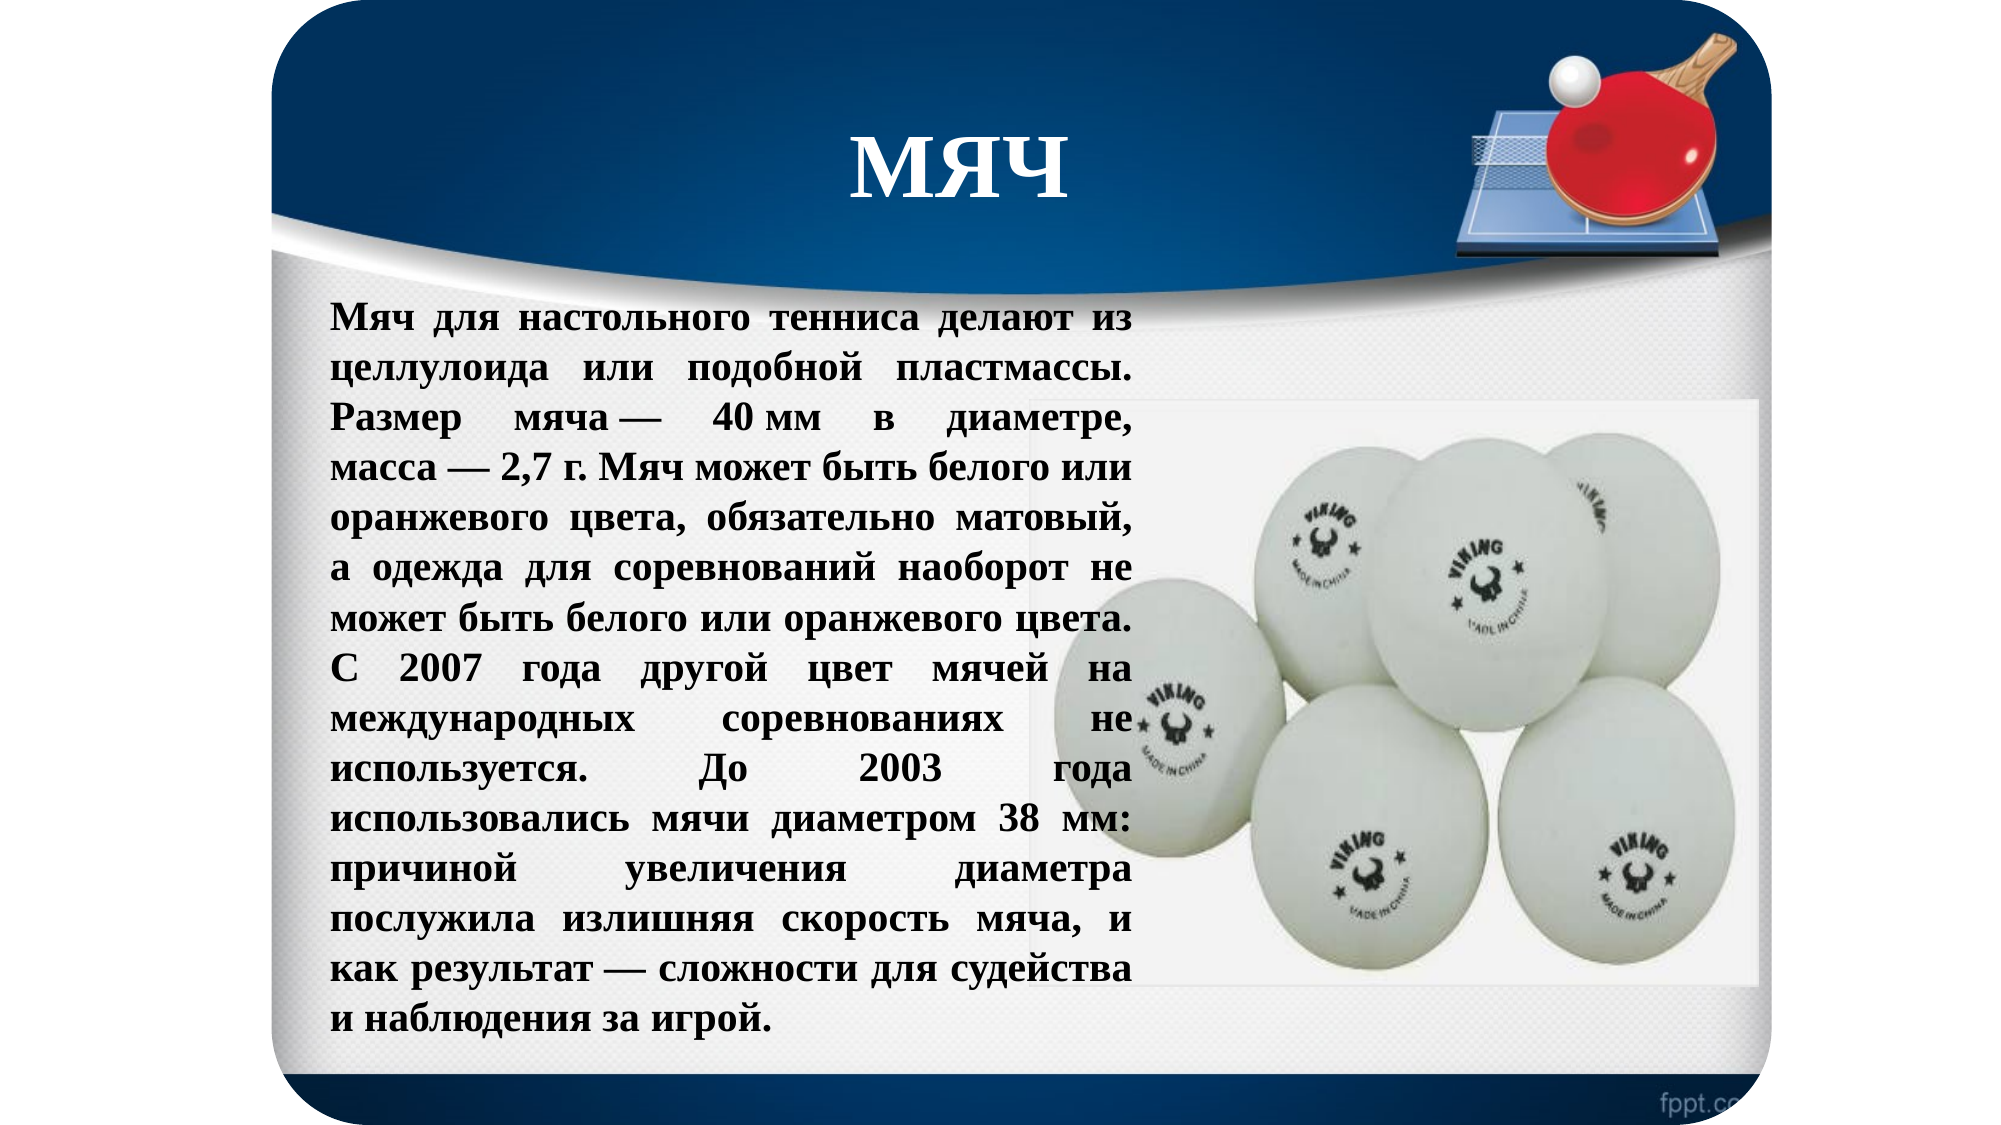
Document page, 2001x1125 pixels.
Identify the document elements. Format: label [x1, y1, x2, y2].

picture [271, 0, 1772, 1125]
